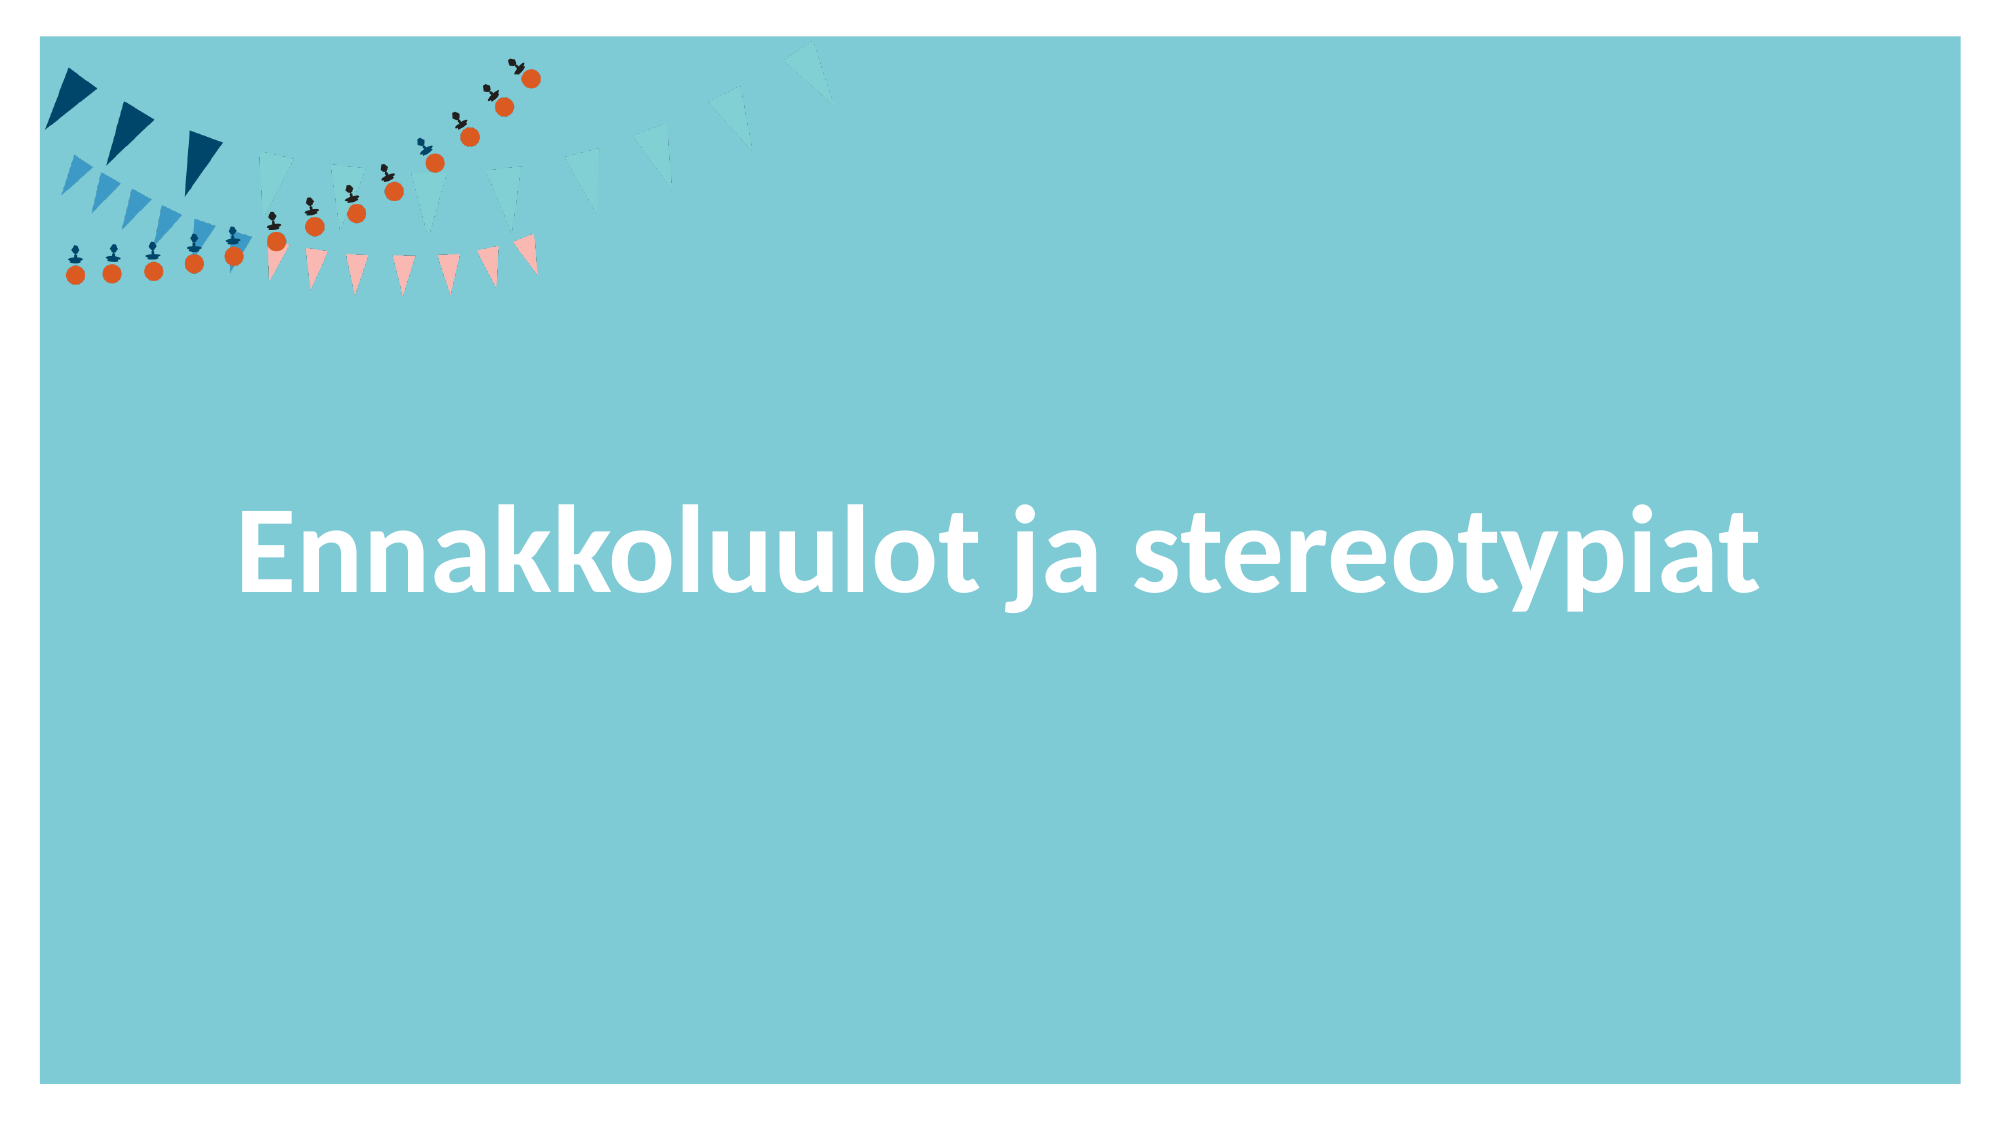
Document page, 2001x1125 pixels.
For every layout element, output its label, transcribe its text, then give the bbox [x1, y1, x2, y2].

title Ennakkoluulot ja stereotypiat [39, 390, 1960, 713]
picture [39, 38, 841, 298]
